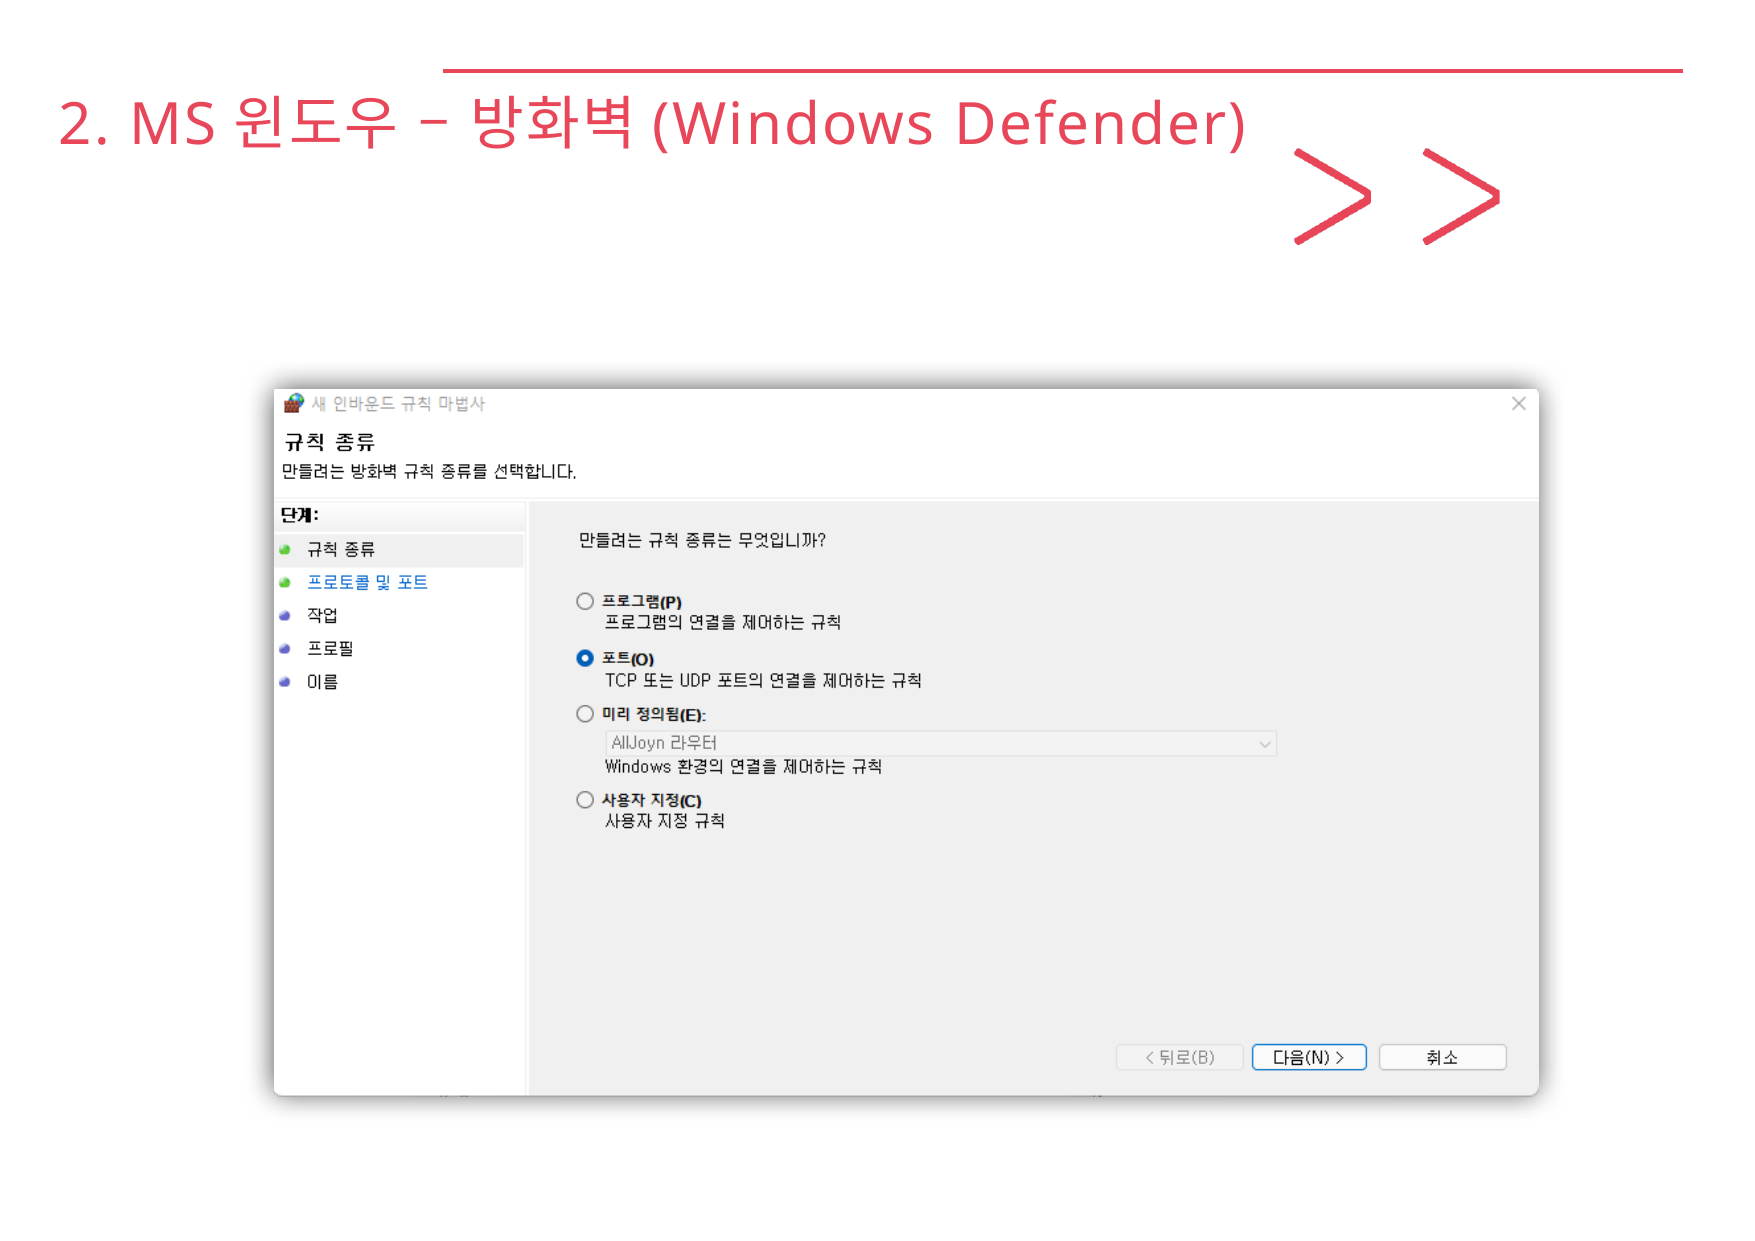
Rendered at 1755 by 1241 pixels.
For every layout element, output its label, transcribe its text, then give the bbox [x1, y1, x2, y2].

picture [274, 389, 1539, 1097]
title 2. MS윈도우 – 방화벽(Windows Defender) [59, 64, 1681, 319]
